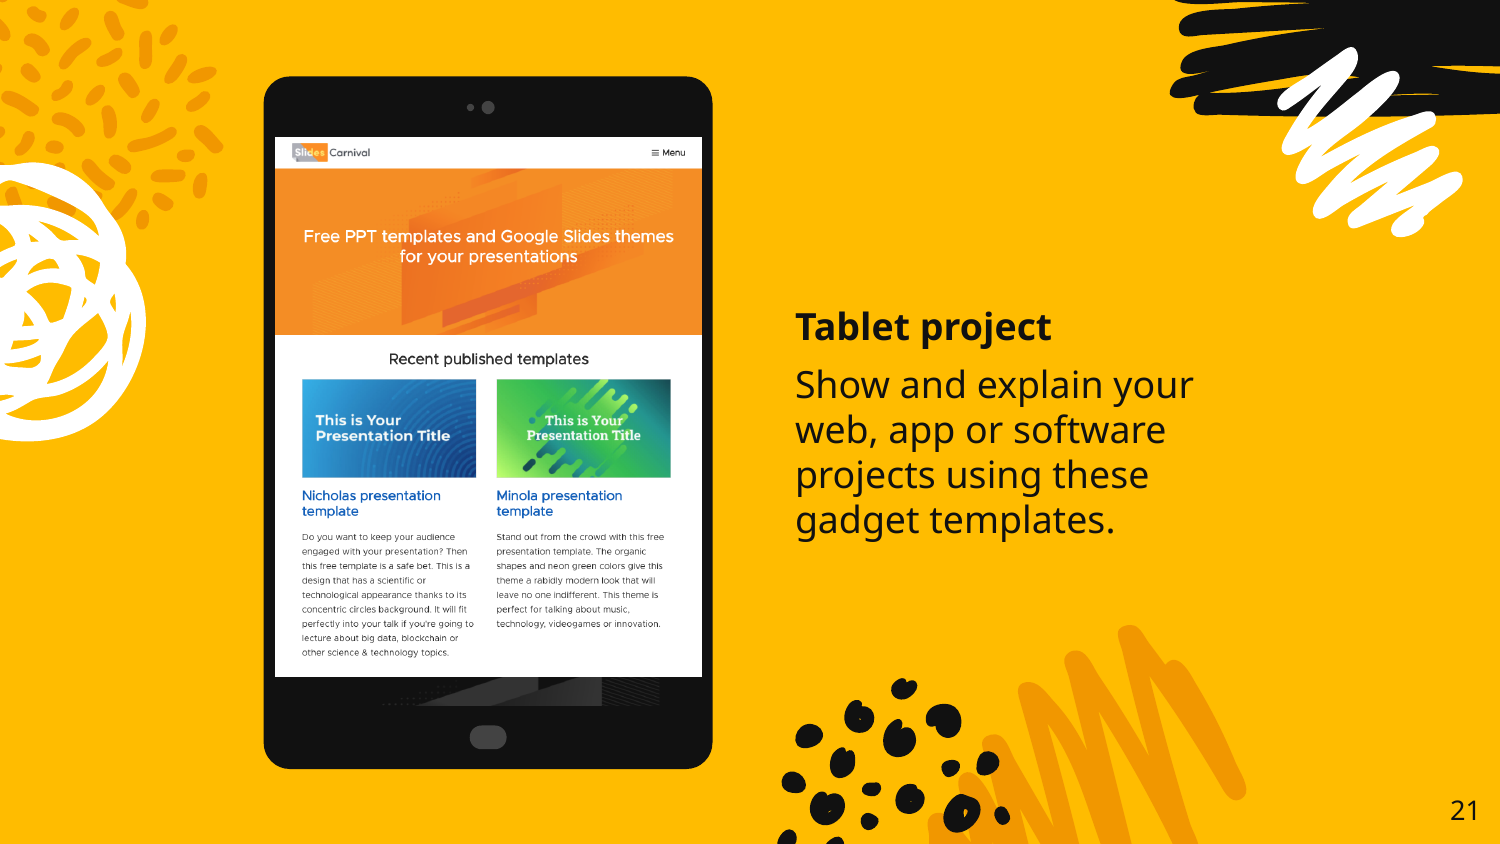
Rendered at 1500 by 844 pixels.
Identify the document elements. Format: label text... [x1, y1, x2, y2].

slide_number ‹#› [1391, 779, 1482, 844]
list Tablet project Show and explain your web, app or software projects using these gadget templates. [794, 0, 1237, 844]
picture [274, 137, 702, 707]
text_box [263, 76, 713, 770]
